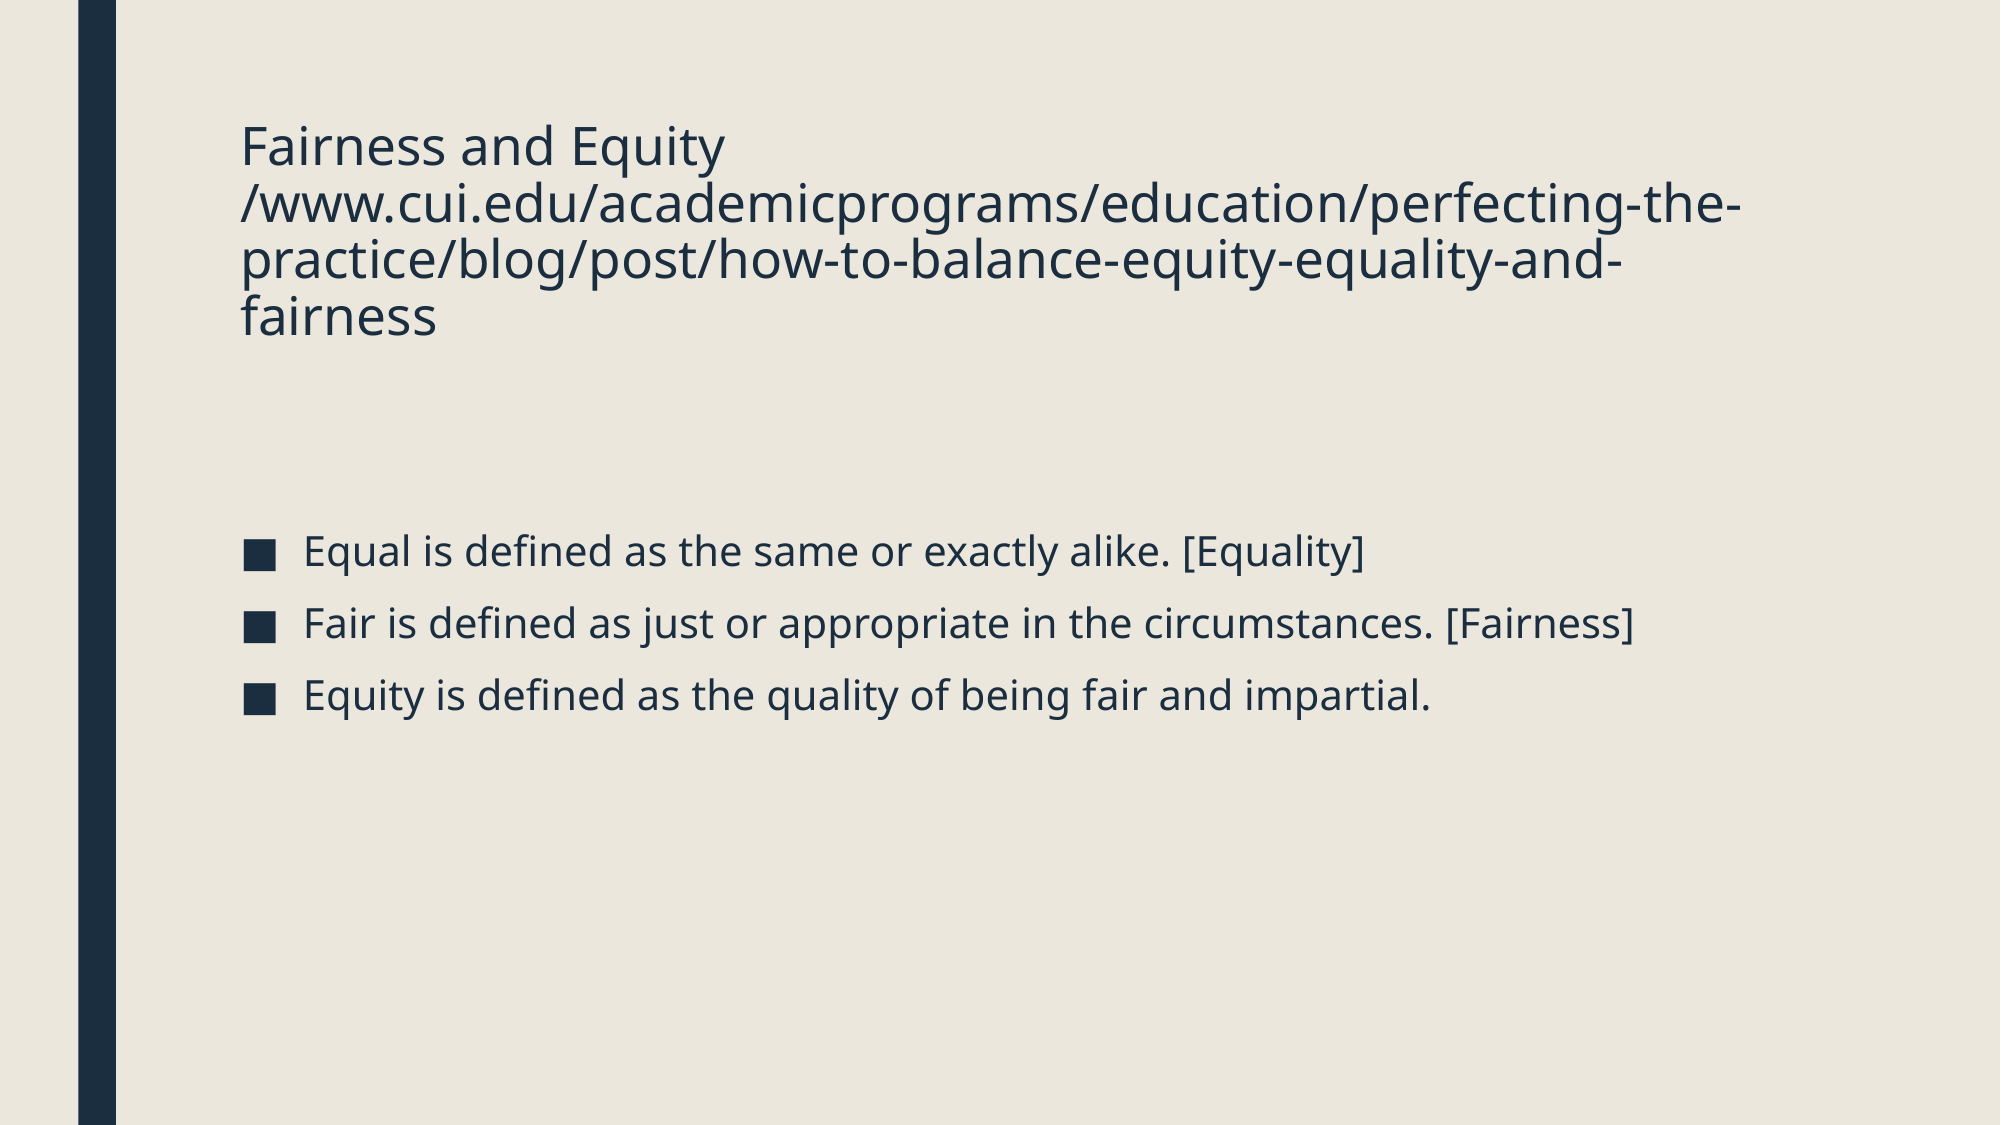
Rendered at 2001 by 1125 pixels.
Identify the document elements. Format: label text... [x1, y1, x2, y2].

list Equal is defined as the same or exactly alike. [Equality] Fair is defined as just or appropriate in the circumstances. [Fairness] Equity is defined as the quality of being fair and impartial. [225, 520, 1800, 896]
title Fairness and Equity /www.cui.edu/academicprograms/education/perfecting-the-practice/blog/post/how-to-balance-equity-equality-and-fairness [225, 112, 1800, 357]
